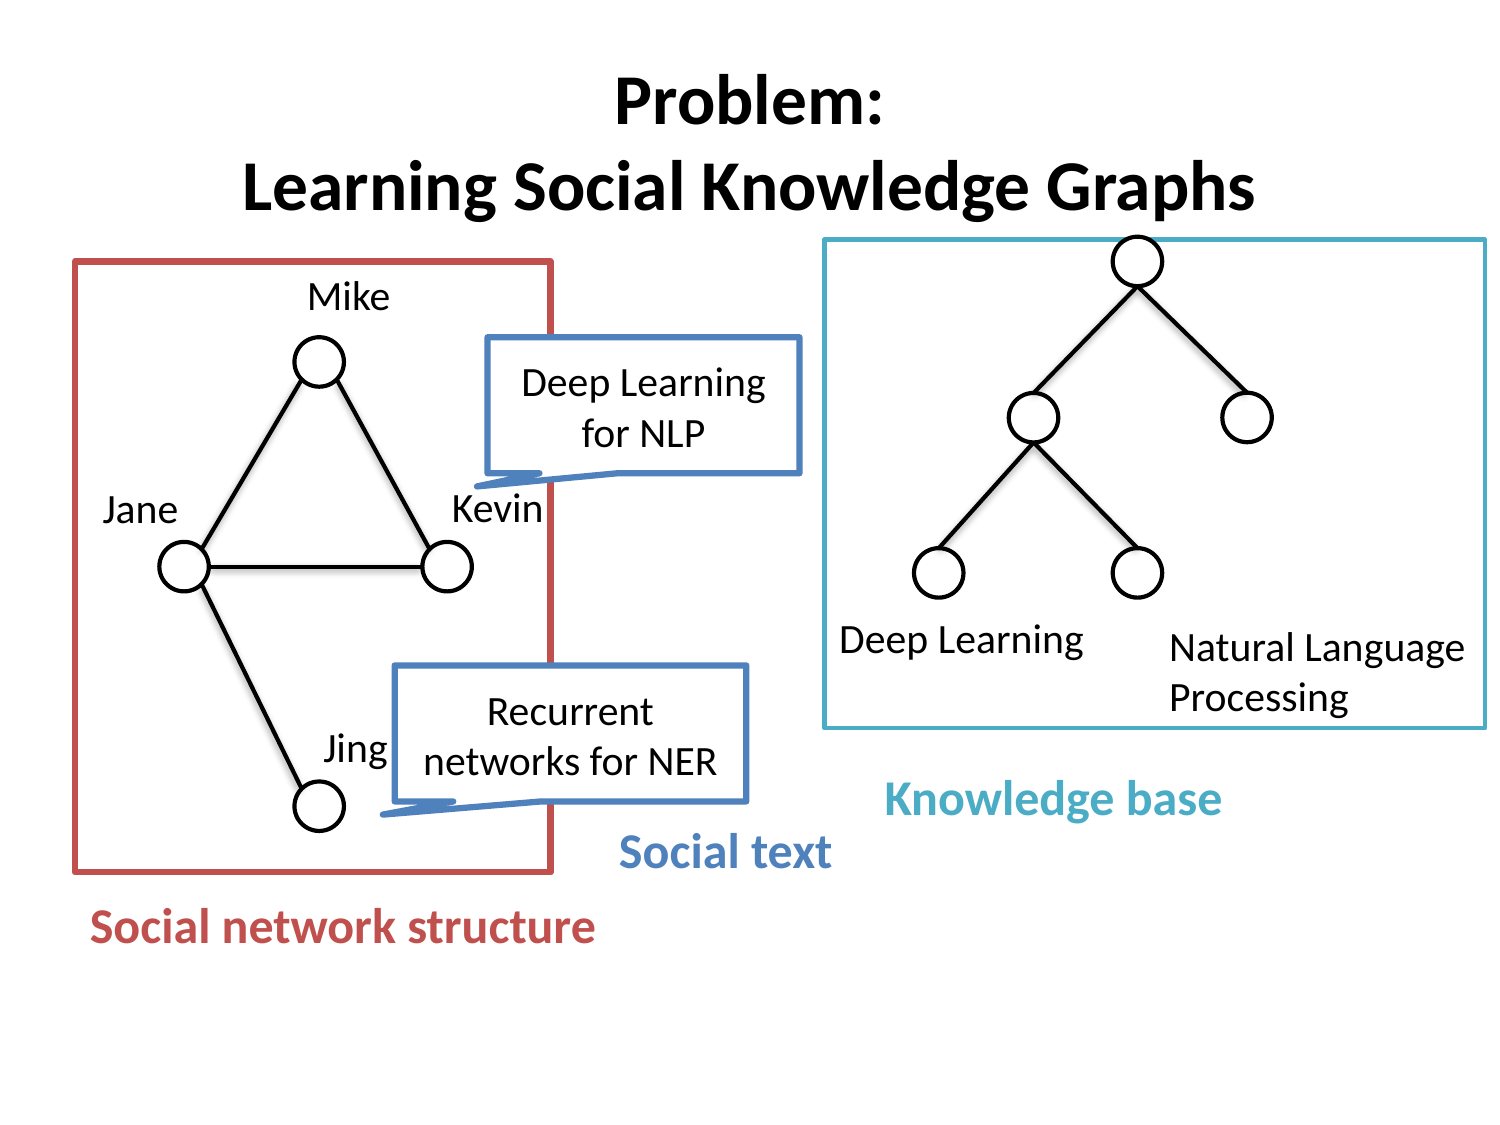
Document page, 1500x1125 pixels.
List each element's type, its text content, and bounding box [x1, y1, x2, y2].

title Problem: Learning Social Knowledge Graphs [75, 45, 1425, 233]
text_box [74, 236, 1500, 963]
